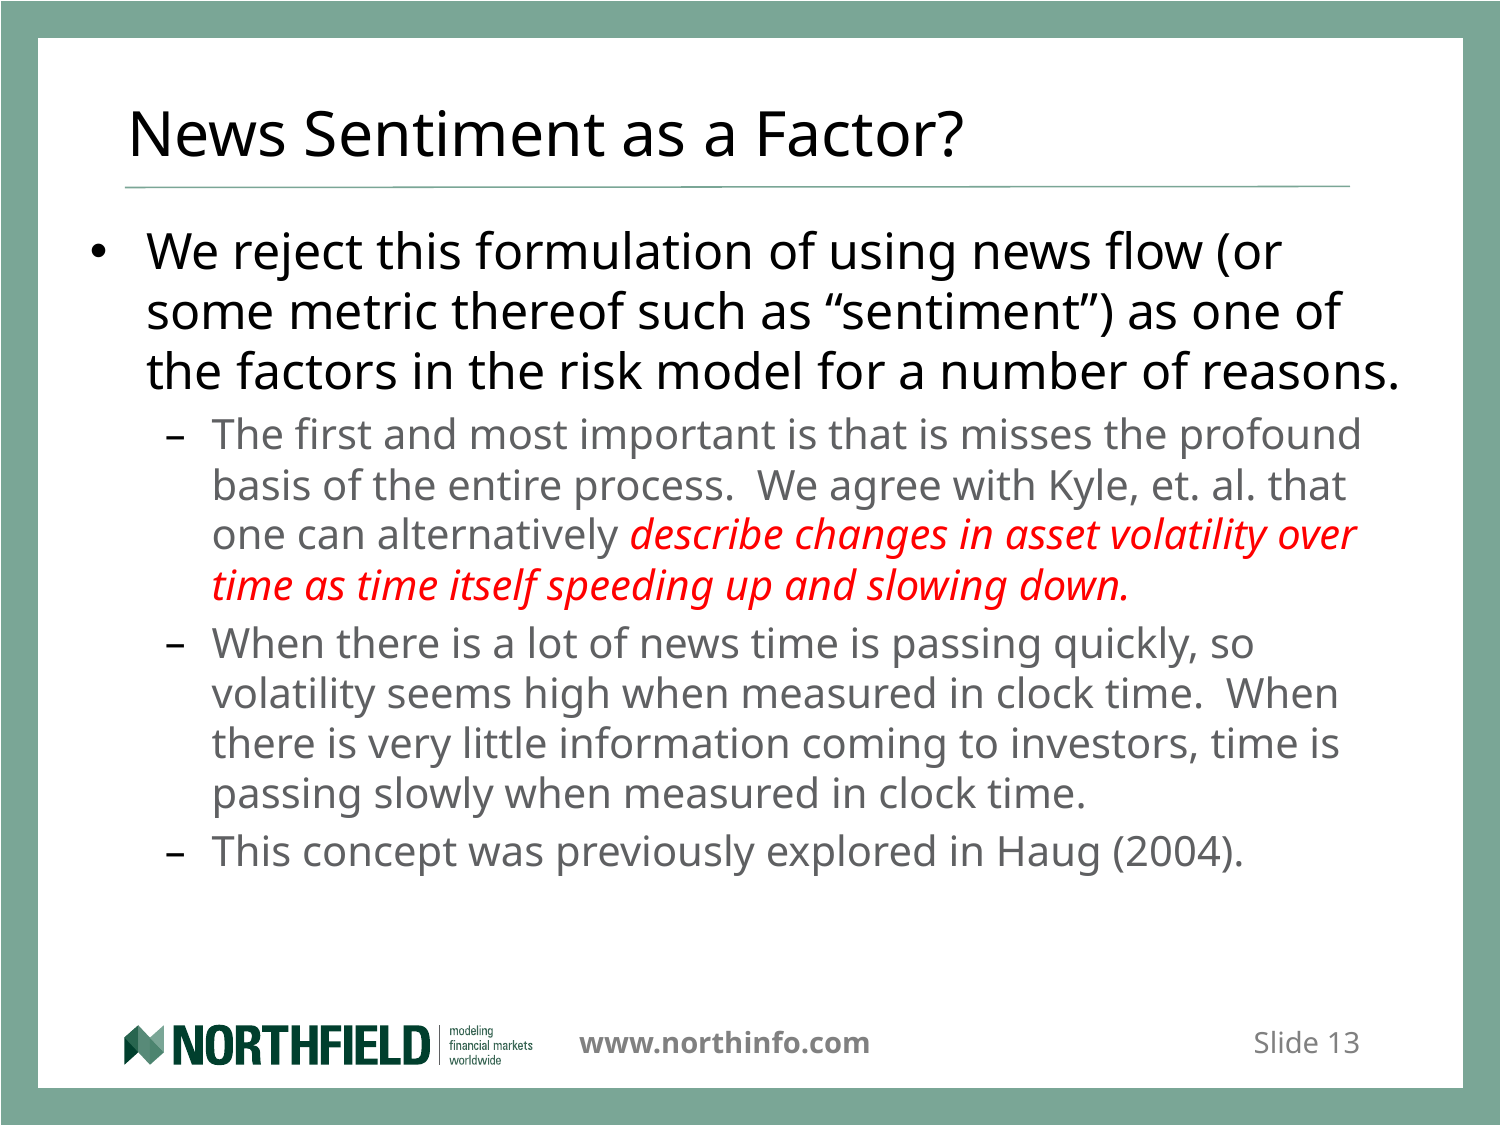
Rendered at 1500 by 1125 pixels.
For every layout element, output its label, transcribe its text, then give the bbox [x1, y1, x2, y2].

list We reject this formulation of using news flow (or some metric thereof such as “sentiment”) as one of the factors in the risk model for a number of reasons. The first and most important is that is misses the profound basis of the entire process. We agree with Kyle, et. al. that one can alternatively describe changes in asset volatility over time as time itself speeding up and slowing down. When there is a lot of news time is passing quickly, so volatility seems high when measured in clock time. When there is very little information coming to investors, time is passing slowly when measured in clock time. This concept was previously explored in Haug (2004). [75, 212, 1425, 955]
title News Sentiment as a Factor? [112, 86, 1463, 191]
